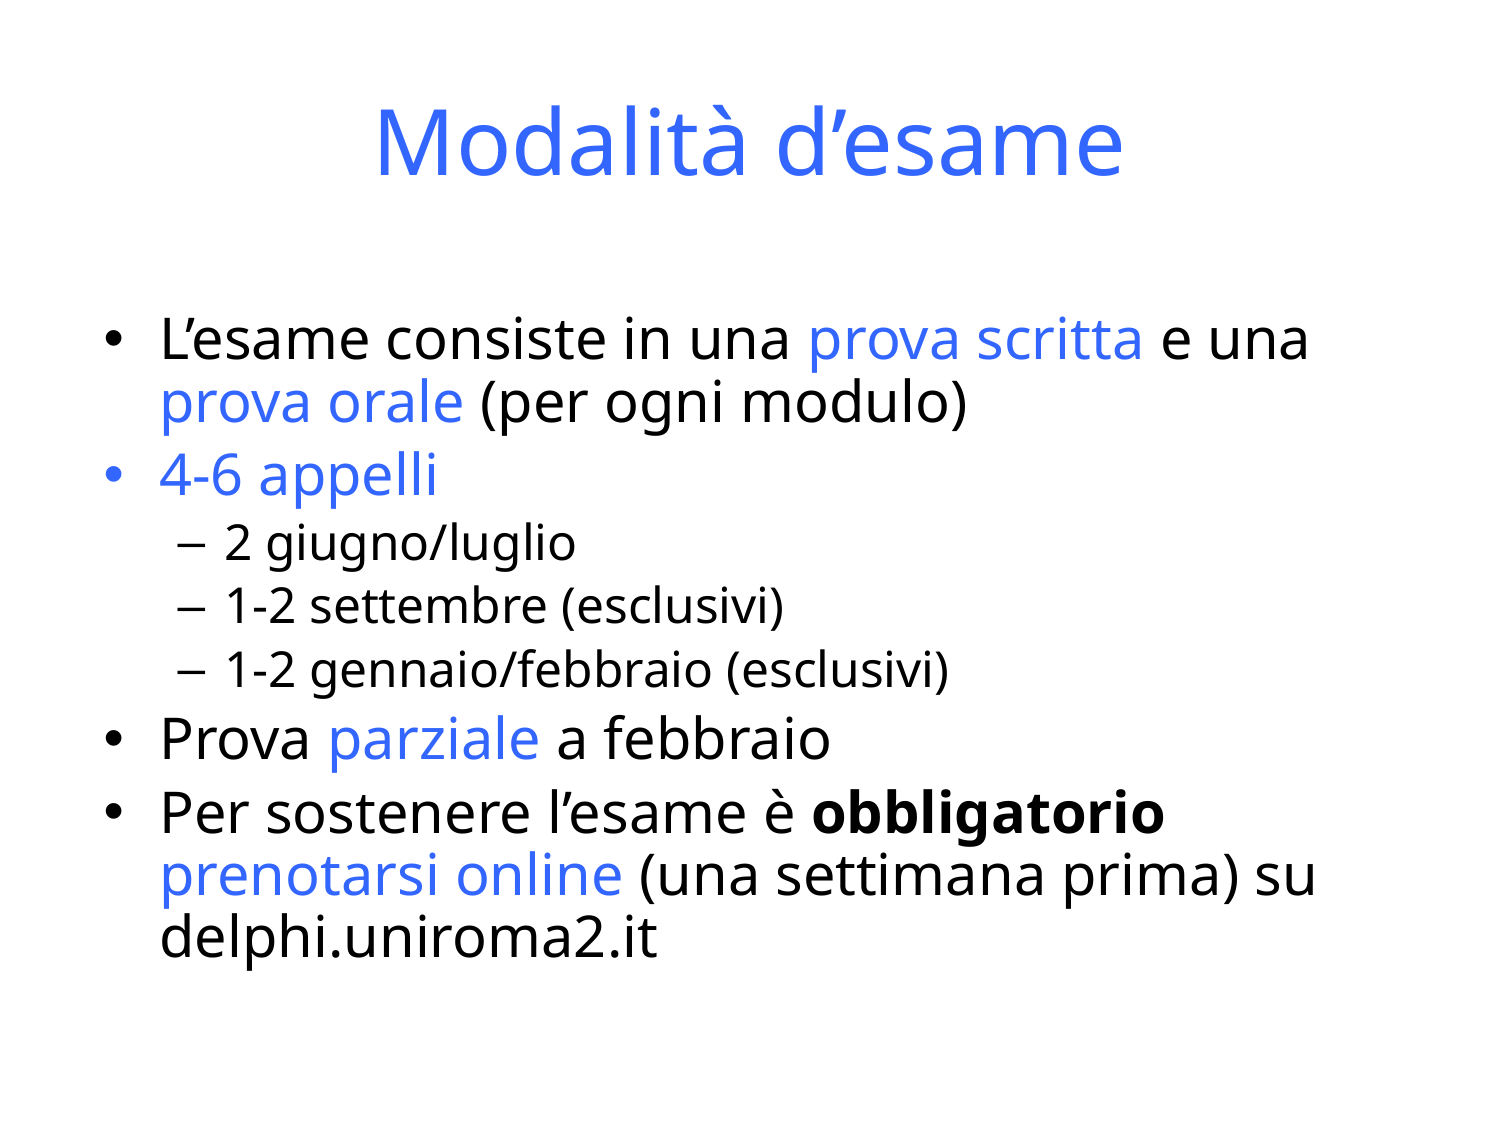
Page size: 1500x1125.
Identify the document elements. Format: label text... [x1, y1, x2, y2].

list L’esame consiste in una prova scritta e una prova orale (per ogni modulo) 4-6 appelli 2 giugno/luglio 1-2 settembre (esclusivi) 1-2 gennaio/febbraio (esclusivi) Prova parziale a febbraio Per sostenere l’esame è obbligatorio prenotarsi online (una settimana prima) su delphi.uniroma2.it [88, 302, 1412, 978]
title Modalità d’esame [75, 45, 1425, 233]
